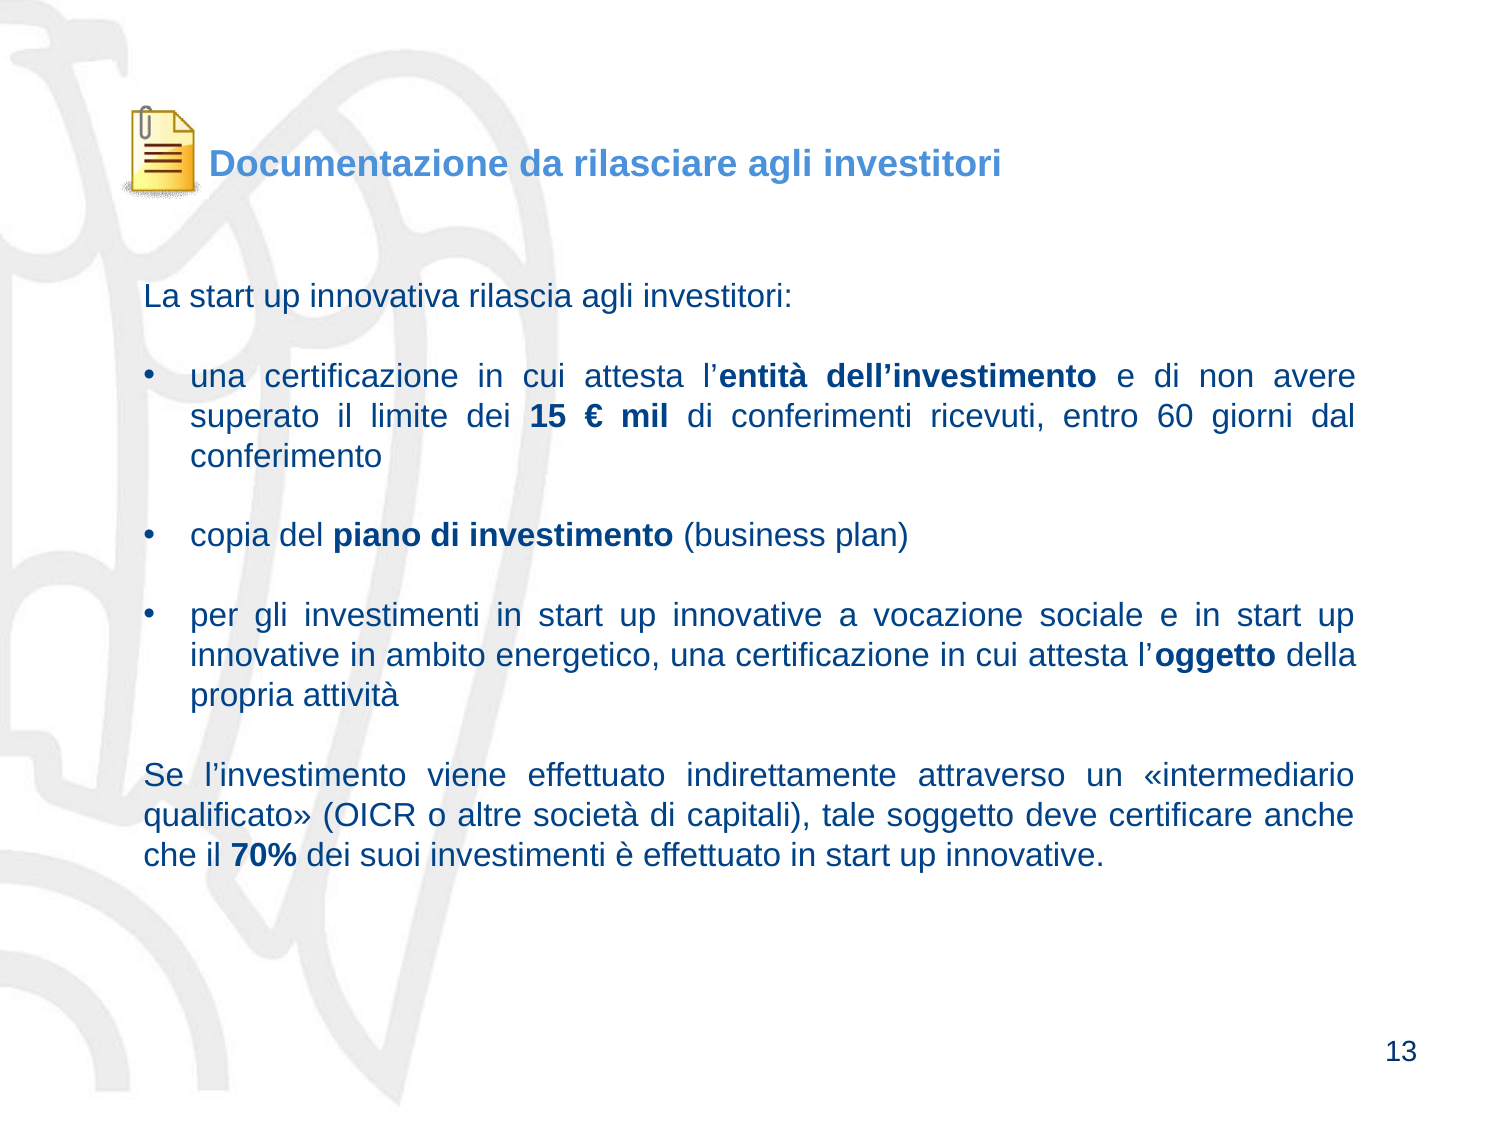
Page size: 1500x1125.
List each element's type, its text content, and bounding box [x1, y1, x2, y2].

slide_number 13 [1074, 1023, 1426, 1073]
text_box Documentazione da rilasciare agli investitori [213, 139, 1261, 185]
text_box La start up innovativa rilascia agli investitori: una certificazione in cui attesta l’entità dell’investimento e di non avere superato il limite dei 15 € mil di conferimenti ricevuti, entro 60 giorni dal conferimento copia del piano di investimento (business plan) per gli investimenti in start up innovative a vocazione sociale e in start up innovative in ambito energetico, una certificazione in cui attesta l’oggetto della propria attività Se l’investimento viene effettuato indirettamente attraverso un «intermediario qualificato» (OICR o altre società di capitali), tale soggetto deve certificare anche che il 70% dei suoi investimenti è effettuato in start up innovative. [135, 266, 1365, 961]
picture [0, 0, 1500, 1125]
